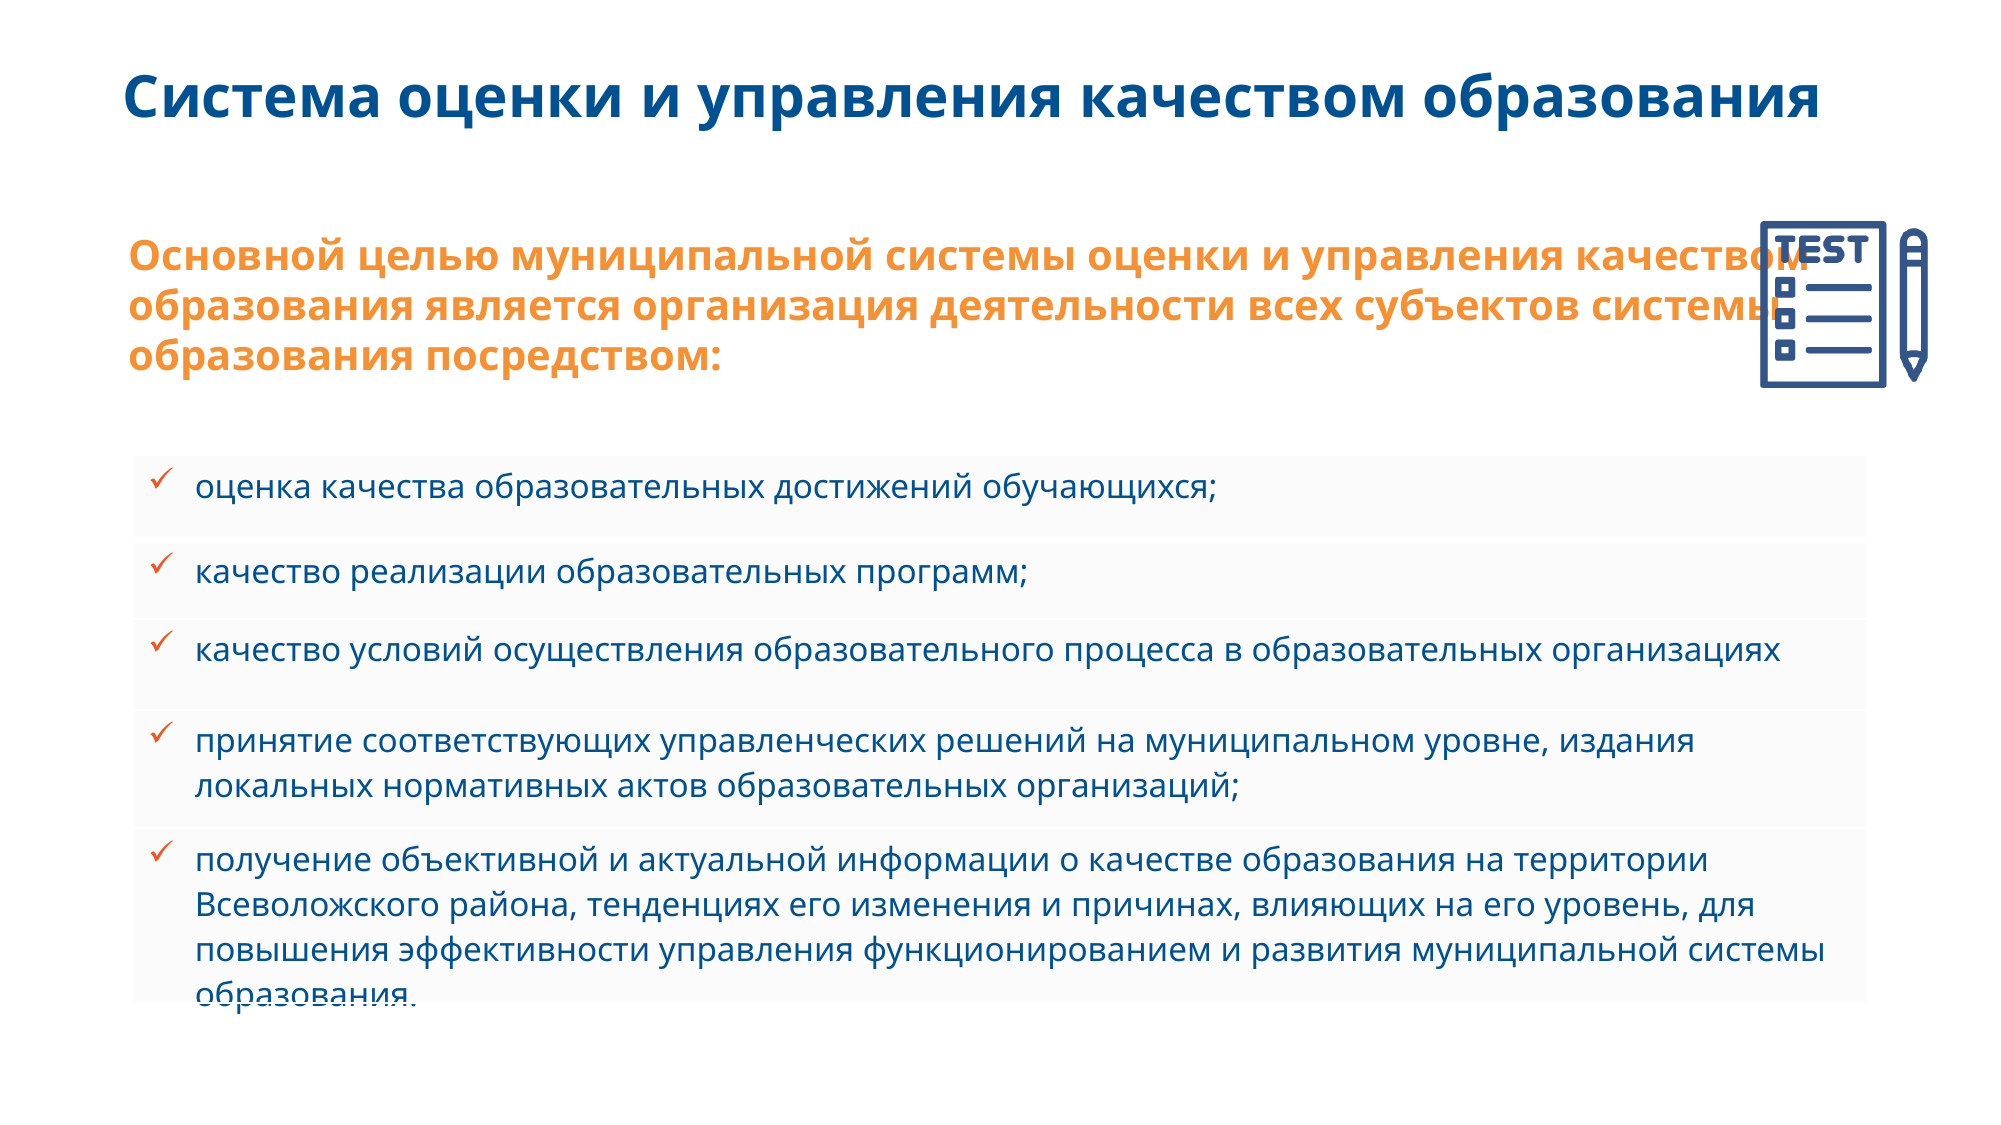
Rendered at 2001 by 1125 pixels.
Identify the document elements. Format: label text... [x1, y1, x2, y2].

table_cell принятие соответствующих управленческих решений на муниципальном уровне, издания локальных нормативных актов образовательных организаций; [134, 711, 1866, 827]
title Система оценки и управления качеством образования [107, 59, 1938, 245]
table_cell качество реализации образовательных программ; [134, 543, 1866, 618]
picture [1760, 221, 1928, 389]
text_box Основной целью муниципальной системы оценки и управления качеством образования является организация деятельности всех субъектов системы образования посредством: [113, 221, 1849, 437]
table_header оценка качества образовательных достижений обучающихся; [134, 456, 1866, 537]
table_cell получение объективной и актуальной информации о качестве образования на территории Всеволожского района, тенденциях его изменения и причинах, влияющих на его уровень, для повышения эффективности управления функционированием и развития муниципальной системы образования. [134, 829, 1866, 1002]
table_cell качество условий осуществления образовательного процесса в образовательных организациях [134, 620, 1866, 709]
